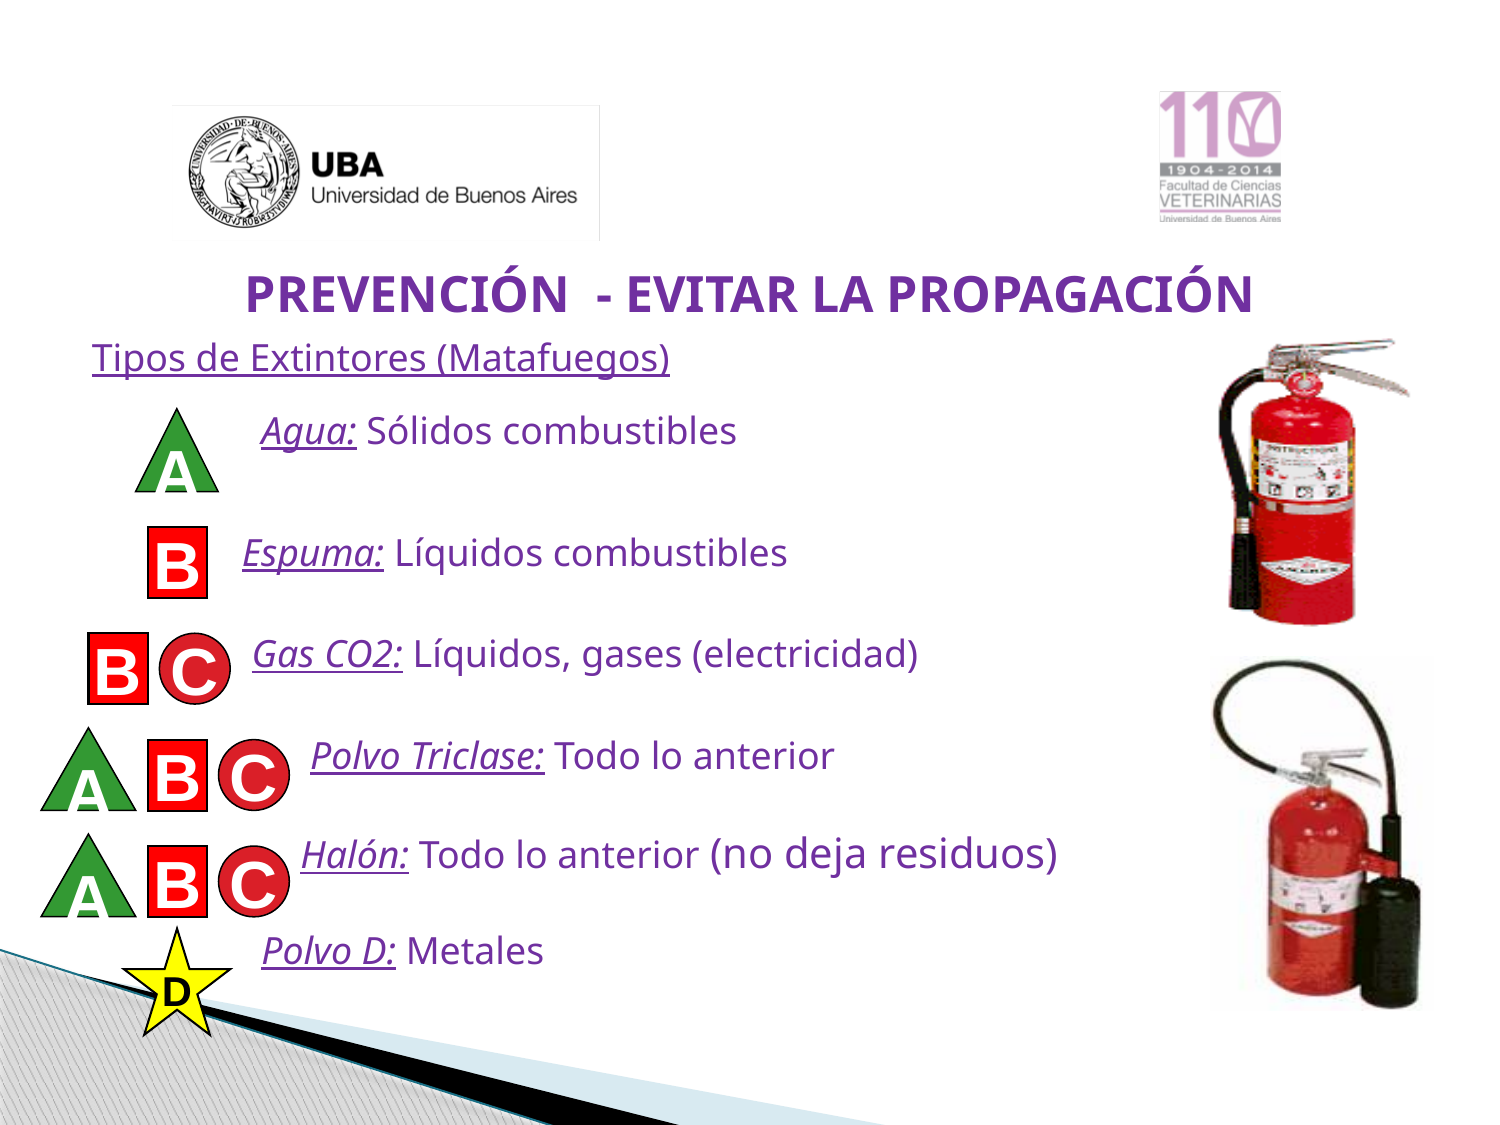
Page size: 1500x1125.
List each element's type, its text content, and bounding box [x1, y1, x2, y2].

text_box C [218, 846, 290, 917]
text_box C [159, 633, 231, 705]
text_box A [135, 408, 219, 492]
text_box B [147, 739, 207, 811]
text_box A [41, 834, 136, 917]
text_box C [218, 739, 290, 811]
picture [1210, 656, 1436, 1012]
text_box A [41, 727, 136, 811]
text_box B [88, 633, 148, 705]
text_box D [123, 928, 231, 1035]
text_box B [147, 846, 207, 918]
text_box B [147, 527, 207, 599]
picture [170, 89, 1282, 243]
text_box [1210, 337, 1436, 656]
text_box PREVENCIÓN - EVITAR LA PROPAGACIÓN [88, 255, 1412, 337]
text_box Tipos de Extintores (Matafuegos) Agua: Sólidos combustibles Espuma: Líquidos combustibles Gas CO2: Líquidos, gases (electricidad) Polvo Triclase: Todo lo anterior Halón: Todo lo anterior (no deja residuos) Polvo D: Metales [76, 326, 1294, 980]
